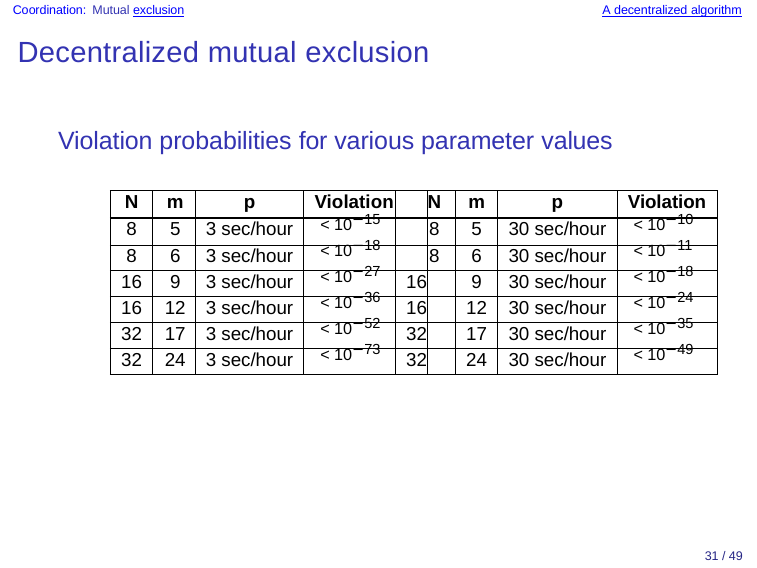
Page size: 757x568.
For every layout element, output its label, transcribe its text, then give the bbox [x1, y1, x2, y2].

table_cell 3 sec/hour [196, 219, 303, 245]
table_cell < 10−24 [618, 297, 717, 322]
table_cell [428, 271, 455, 296]
table_cell 32 [396, 349, 427, 374]
table_header Violation [304, 191, 395, 217]
table_cell 24 [456, 349, 497, 374]
table_cell < 10−18 [304, 246, 395, 270]
table_cell 5 [456, 219, 497, 245]
table_cell [428, 323, 455, 348]
text_box A decentralized algorithm [600, 0, 745, 18]
table_header p [196, 191, 303, 217]
table_cell 30 sec/hour [498, 246, 617, 270]
table_cell 17 [456, 323, 497, 348]
table_cell [428, 349, 455, 374]
table_cell 3 sec/hour [196, 246, 303, 270]
table_cell 16 [396, 297, 427, 322]
table_cell 9 [153, 271, 195, 296]
table_cell 8 [428, 219, 455, 245]
table_cell [428, 297, 455, 322]
table_header m [153, 191, 195, 217]
table_cell 32 [396, 323, 427, 348]
table_cell < 10−27 [304, 271, 395, 296]
table_header m [456, 191, 497, 217]
table_cell 9 [456, 271, 497, 296]
table_cell 3 sec/hour [196, 271, 303, 296]
table_cell < 10−49 [618, 349, 717, 374]
table_cell 8 [111, 219, 152, 245]
table_header Violation [618, 191, 717, 217]
table_cell < 10−36 [304, 297, 395, 322]
table_cell 6 [456, 246, 497, 270]
table_cell 16 [111, 297, 152, 322]
table_cell 24 [153, 349, 195, 374]
table_header p [498, 191, 617, 217]
table_cell 30 sec/hour [498, 349, 617, 374]
table_header N [111, 191, 152, 217]
table_header N [428, 191, 455, 217]
table_cell 16 [396, 271, 427, 296]
text_box Decentralized mutual exclusion Violation probabilities for various parameter values [15, 31, 617, 155]
table_cell 3 sec/hour [196, 349, 303, 374]
table_cell 30 sec/hour [498, 323, 617, 348]
table_cell < 10−10 [618, 219, 717, 245]
table_cell 17 [153, 323, 195, 348]
table_cell 32 [111, 349, 152, 374]
table_cell < 10−52 [304, 323, 395, 348]
table_cell 30 sec/hour [498, 271, 617, 296]
table_cell < 10−35 [618, 323, 717, 348]
table_cell 6 [153, 246, 195, 270]
table_cell 3 sec/hour [196, 297, 303, 322]
table_cell 8 [111, 246, 152, 270]
table_cell 8 [428, 246, 455, 270]
table_cell 5 [153, 219, 195, 245]
text_box 31 / 49 [702, 546, 745, 563]
table_cell 30 sec/hour [498, 219, 617, 245]
table_cell 16 [111, 271, 152, 296]
text_box Coordination: Mutual exclusion [10, 0, 188, 18]
table_cell < 10−18 [618, 271, 717, 296]
table_cell 30 sec/hour [498, 297, 617, 322]
table_cell < 10−73 [304, 349, 395, 374]
table_cell < 10−11 [618, 246, 717, 270]
table_cell 12 [456, 297, 497, 322]
table_cell [396, 219, 427, 245]
table_cell 32 [111, 323, 152, 348]
table_cell 12 [153, 297, 195, 322]
table_cell [396, 246, 427, 270]
table_cell 3 sec/hour [196, 323, 303, 348]
table_cell < 10−15 [304, 219, 395, 245]
table_header [396, 191, 427, 217]
